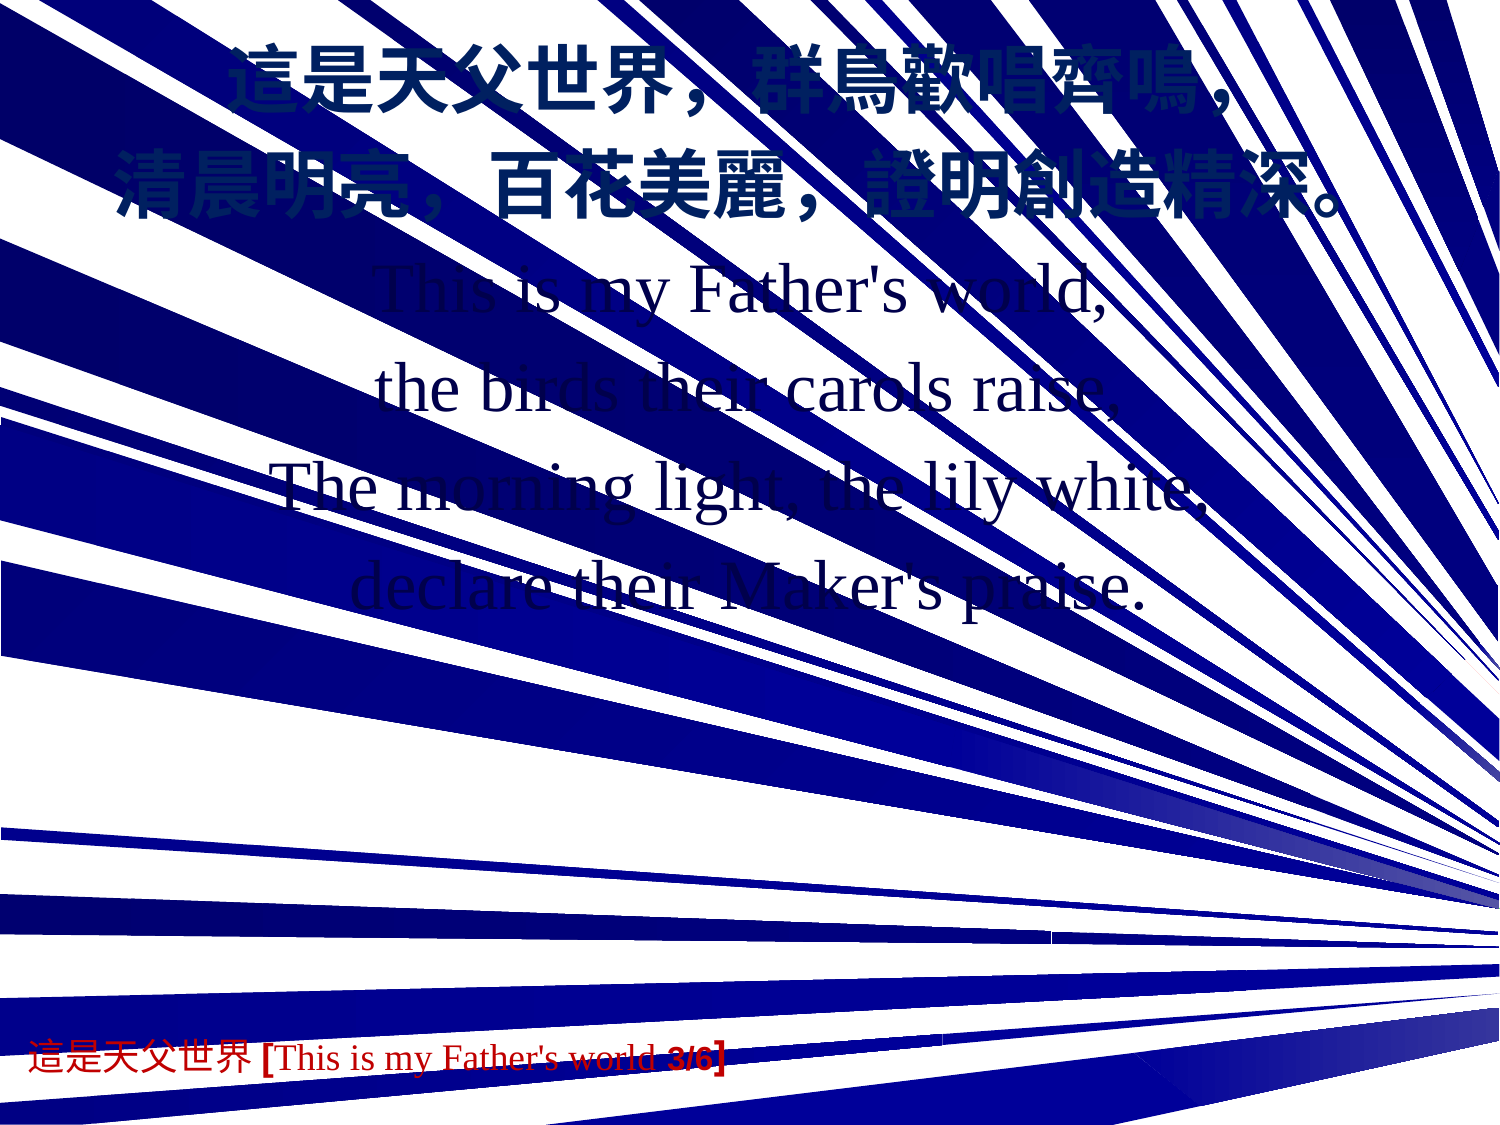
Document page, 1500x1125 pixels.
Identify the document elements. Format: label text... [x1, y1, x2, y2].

text_box 這是天父世界[This is my Father's world 3/6] [12, 1021, 1500, 1087]
text_box 這是天父世界，群鳥歡唱齊鳴， 清晨明亮，百花美麗，證明創造精深。 This is my Father's world, the birds their carols raise, The morning light, the lily white, declare their Maker's praise. [0, 24, 1500, 632]
